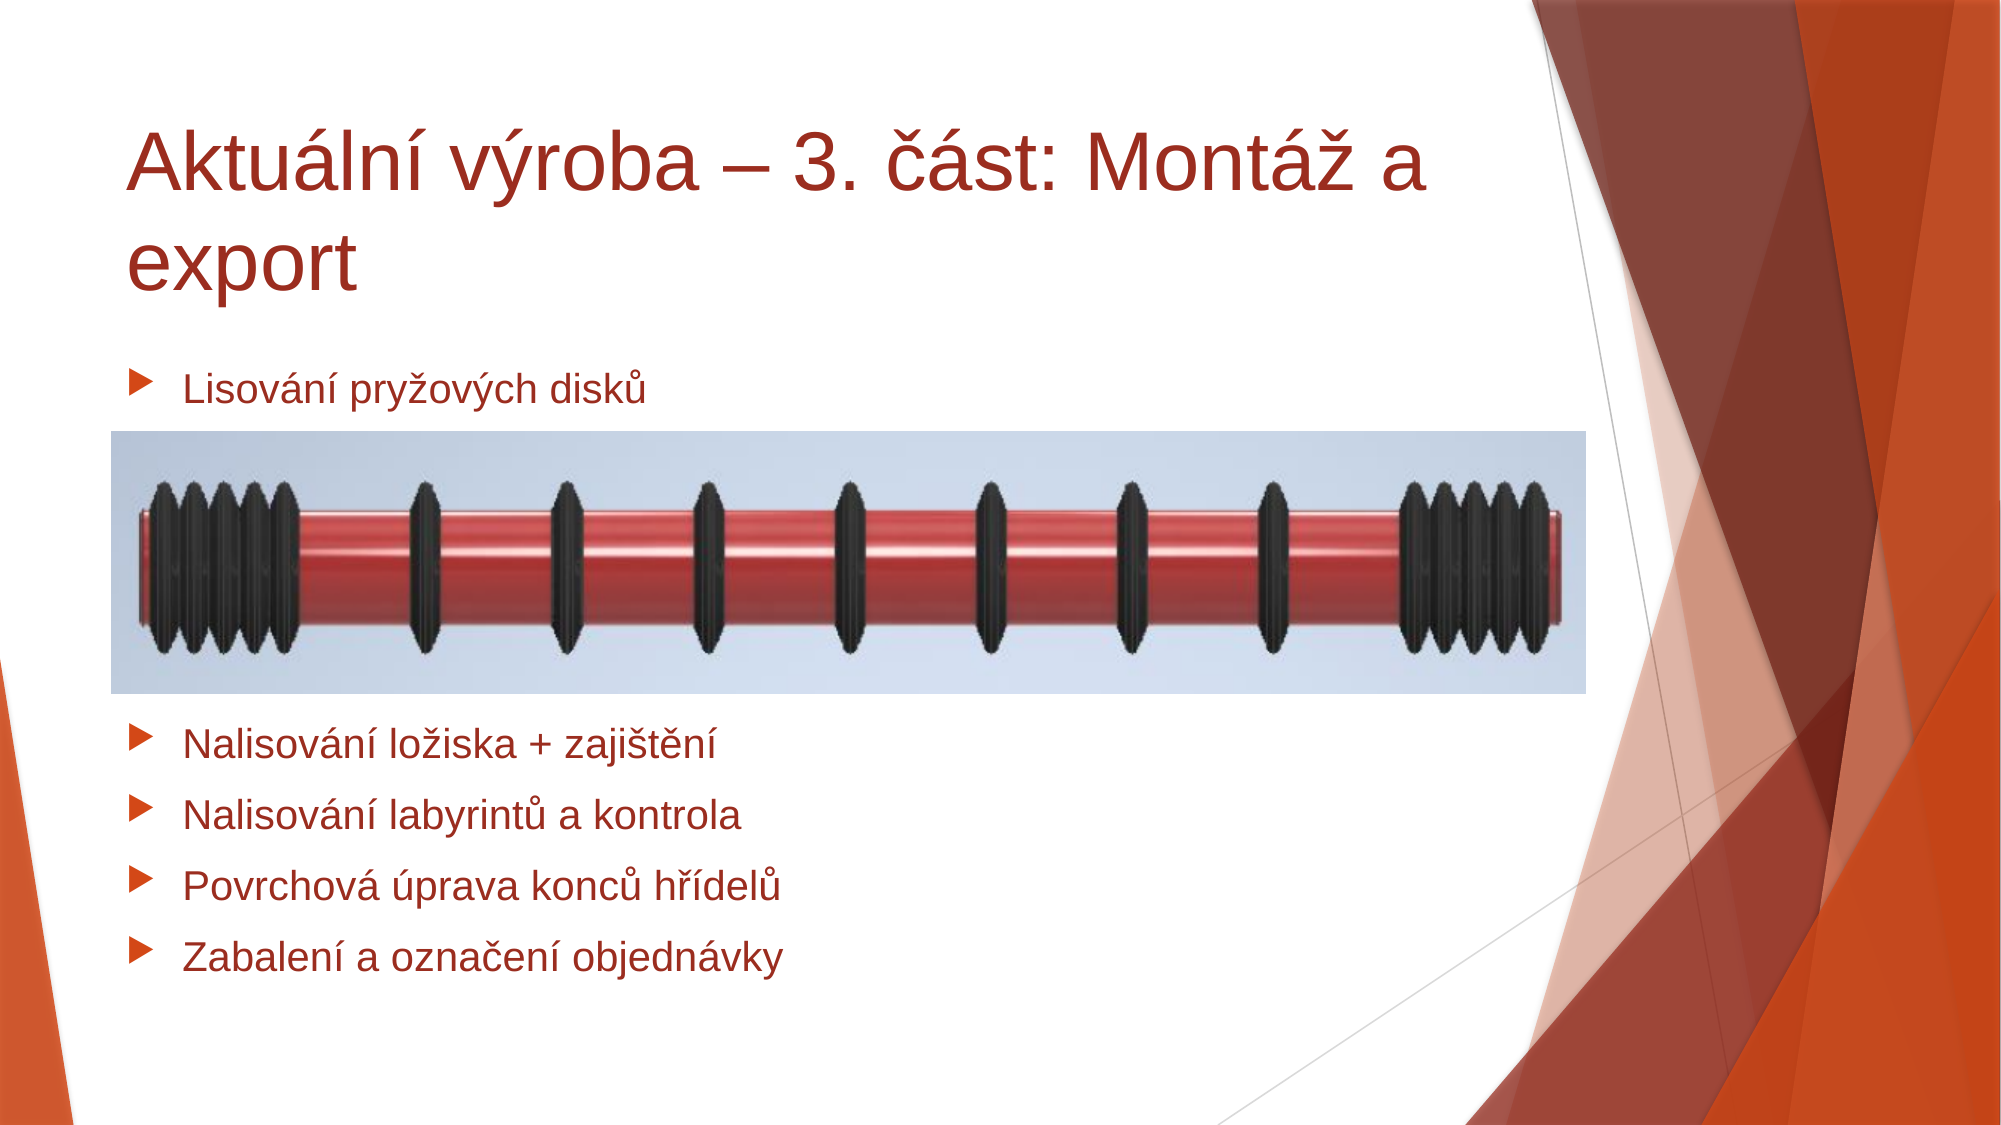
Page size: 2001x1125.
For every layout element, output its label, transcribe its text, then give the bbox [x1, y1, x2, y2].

list Lisování pryžových disků Nalisování ložiska + zajištění Nalisování labyrintů a kontrola Povrchová úprava konců hřídelů Zabalení a označení objednávky [111, 354, 1522, 429]
picture [110, 430, 1586, 695]
title Aktuální výroba – 3. část: Montáž a export [111, 99, 1522, 317]
list Lisování pryžových disků Nalisování ložiska + zajištění Nalisování labyrintů a kontrola Povrchová úprava konců hřídelů Zabalení a označení objednávky [111, 703, 1522, 992]
